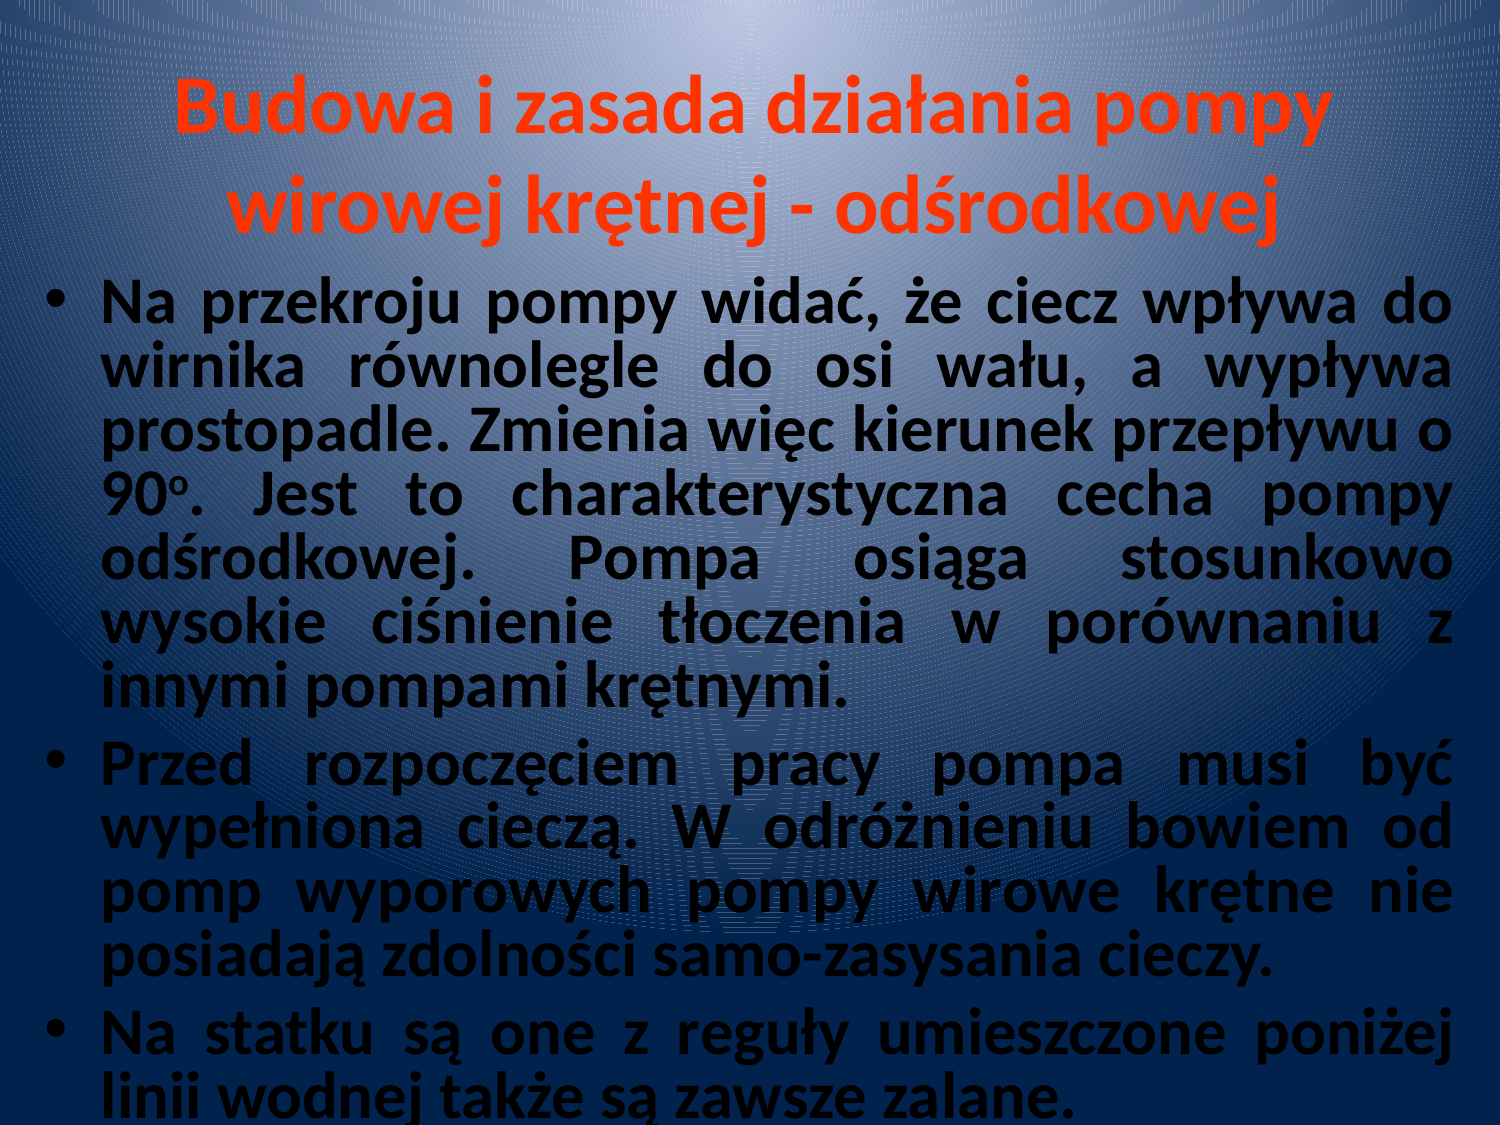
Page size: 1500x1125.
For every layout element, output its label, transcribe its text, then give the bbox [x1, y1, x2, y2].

text_box Na przekroju pompy widać, że ciecz wpływa do wirnika równolegle do osi wału, a wypływa prostopadle. Zmienia więc kierunek przepływu o 90o. Jest to charakterystyczna cecha pompy odśrodkowej. Pompa osiąga stosunkowo wysokie ciśnienie tłoczenia w porównaniu z innymi pompami krętnymi. Przed rozpoczęciem pracy pompa musi być wypełniona cieczą. W odróżnieniu bowiem od pomp wyporowych pompy wirowe krętne nie posiadają zdolności samo-zasysania cieczy. Na statku są one z reguły umieszczone poniżej linii wodnej także są zawsze zalane. [29, 278, 1471, 1125]
text_box Budowa i zasada działania pompy wirowej krętnej - odśrodkowej [80, 0, 1429, 278]
